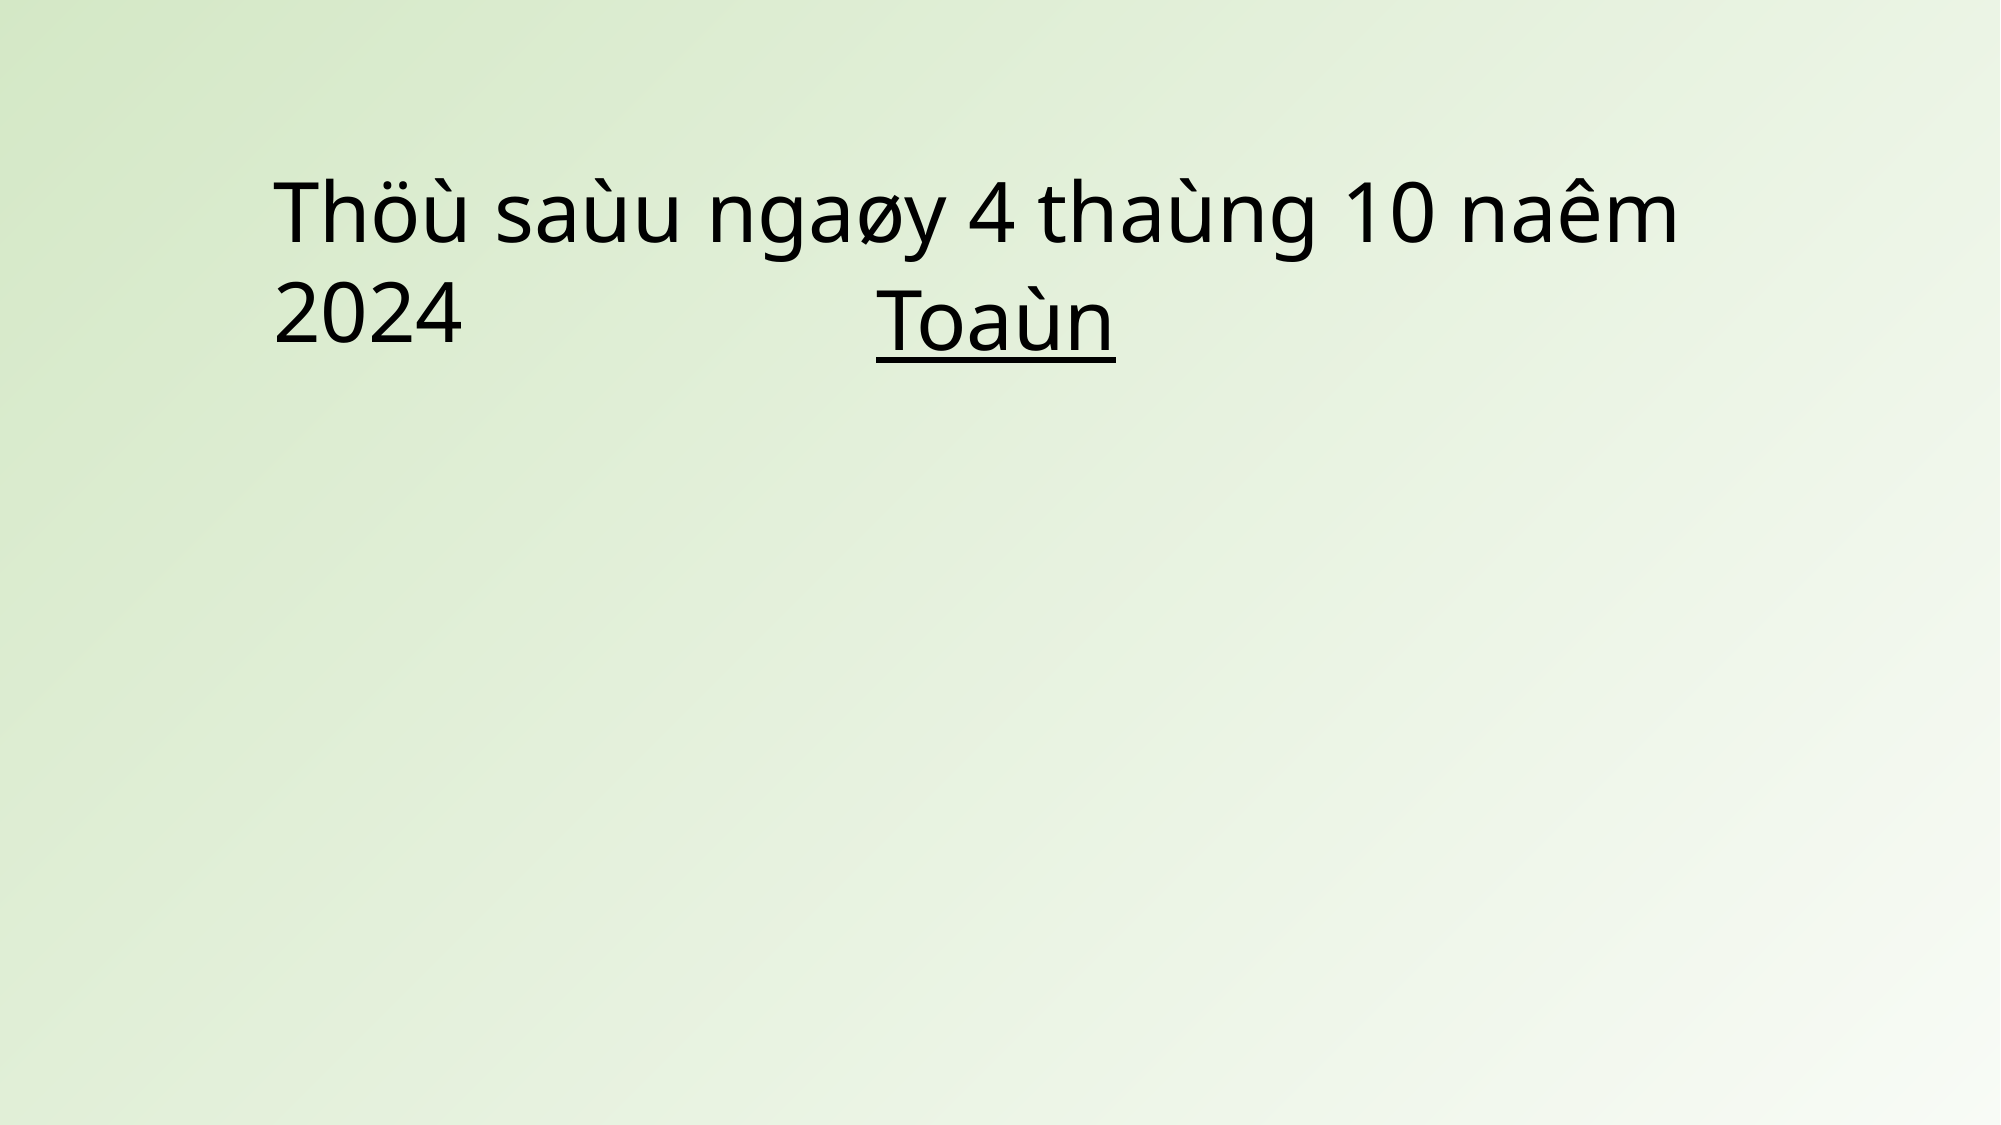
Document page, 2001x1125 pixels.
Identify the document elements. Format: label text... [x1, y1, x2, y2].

text_box Thöù saùu ngaøy 4 thaùng 10 naêm 2024 [258, 151, 1819, 367]
text_box Toaùn [861, 367, 1266, 375]
